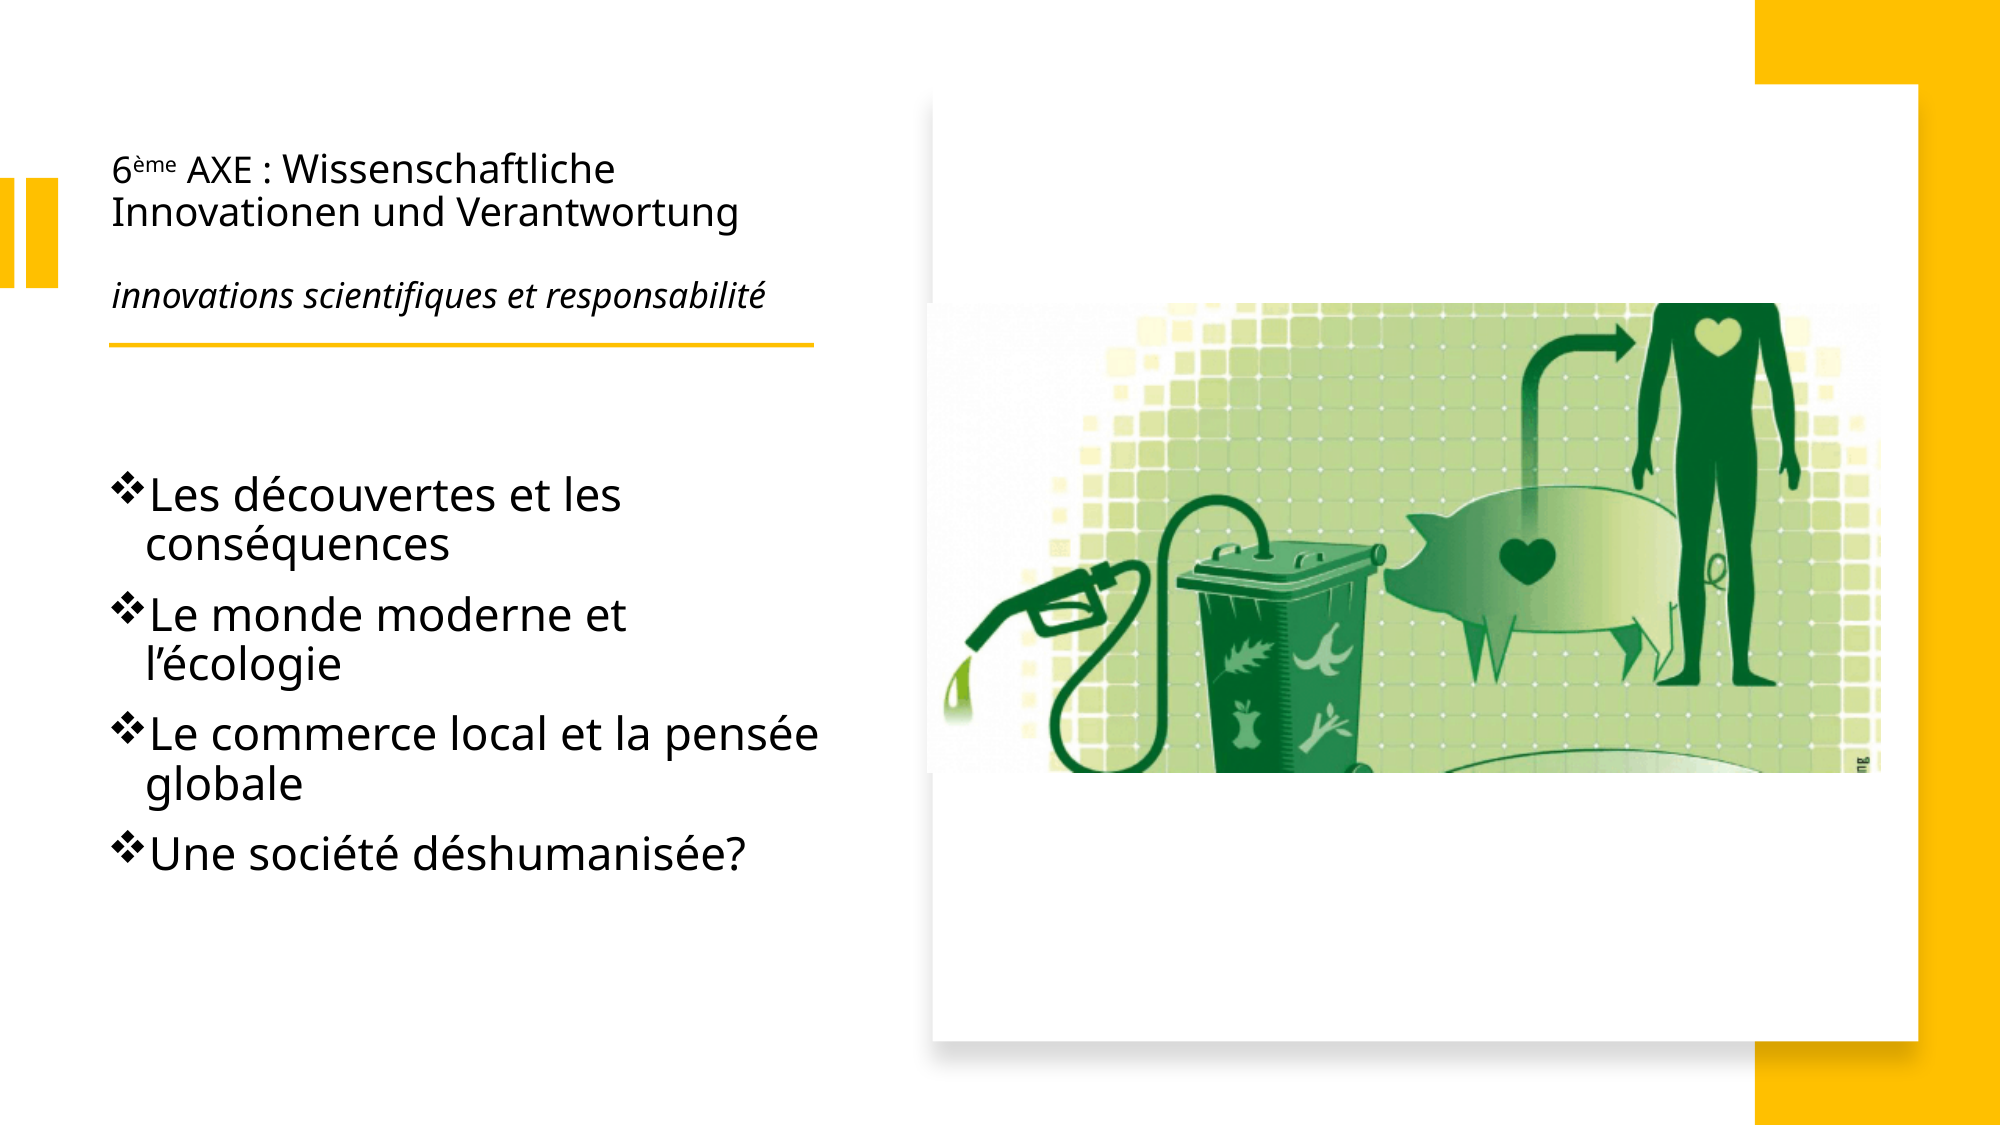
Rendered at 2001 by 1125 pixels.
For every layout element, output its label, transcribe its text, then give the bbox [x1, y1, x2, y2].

text_box [932, 83, 1919, 1042]
text_box [1754, 0, 2000, 1125]
list Les découvertes et les conséquences Le monde moderne et l’écologie Le commerce local et la pensée globale Une société déshumanisée? [92, 446, 841, 906]
text_box [108, 342, 815, 348]
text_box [0, 177, 59, 289]
text_box [0, 0, 1754, 1125]
picture [927, 303, 1881, 773]
title 6ème AXE : Wissenschaftliche Innovationen und Verantwortung innovations scientifiques et responsabilité [96, 140, 845, 326]
